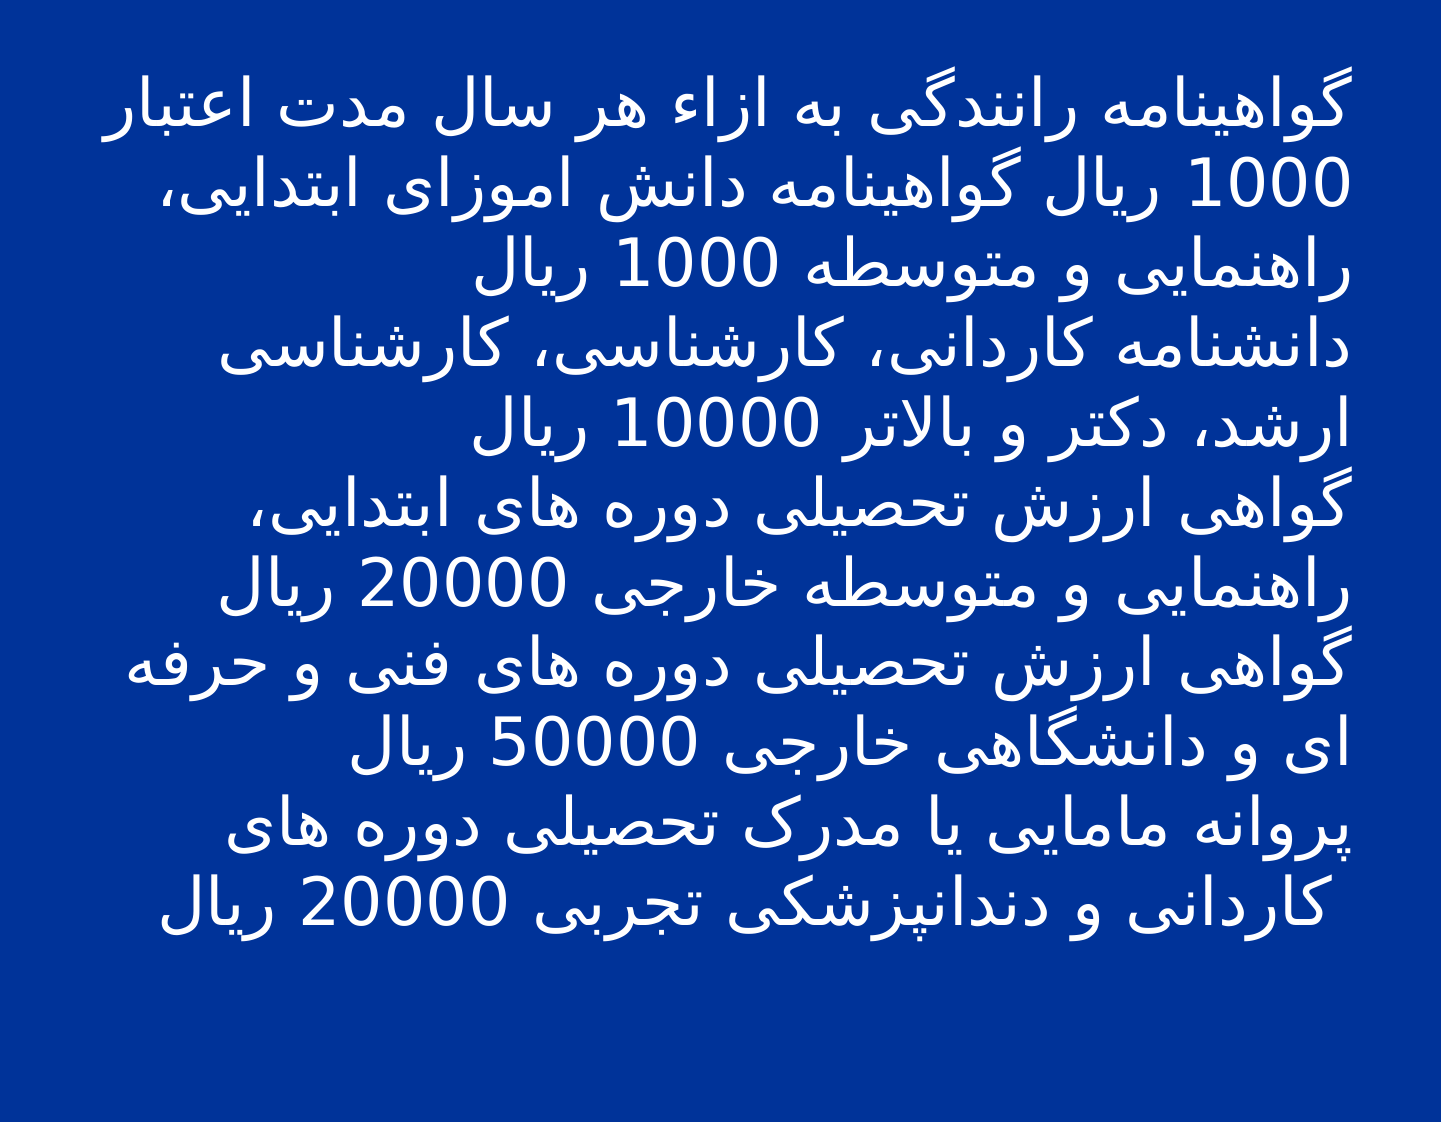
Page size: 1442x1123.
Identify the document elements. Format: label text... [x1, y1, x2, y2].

title گواهینامه رانندگی به ازاء هر سال مدت اعتبار 1000 ريال گواهینامه دانش اموزای ابتدایی، راهنمایی و متوسطه 1000 ريال دانشنامه کاردانی، کارشناسی، کارشناسی ارشد، دکتر و بالاتر 10000 ريال گواهی ارزش تحصیلی دوره های ابتدایی، راهنمایی و متوسطه خارجی 20000 ريال گواهی ارزش تحصیلی دوره های فنی و حرفه ای و دانشگاهی خارجی 50000 ريال پروانه مامایی یا مدرک تحصیلی دوره های کاردانی و دندانپزشکی تجربی 20000 ريال [71, 44, 1370, 1034]
